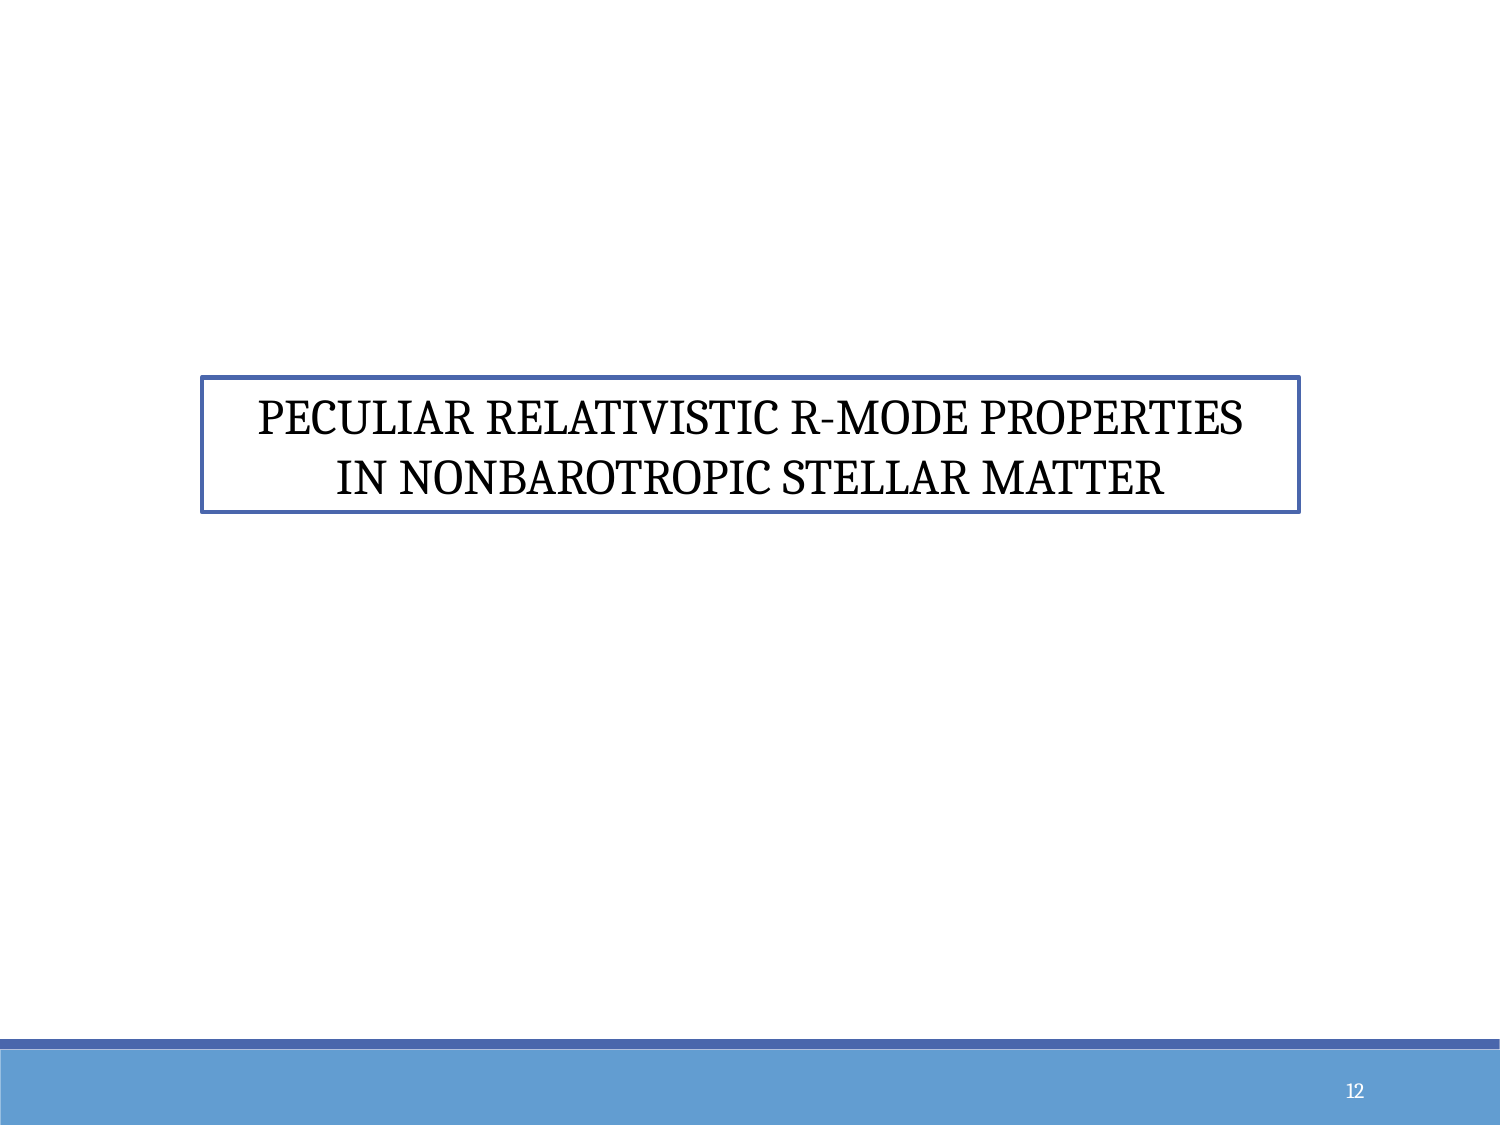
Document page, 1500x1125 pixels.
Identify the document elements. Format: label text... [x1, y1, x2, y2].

slide_number 12 [1218, 1059, 1380, 1120]
text_box PECULIAR RELATIVISTIC R-MODE PROPERTIES IN NONBAROTROPIC STELLAR MATTER [202, 377, 1299, 512]
